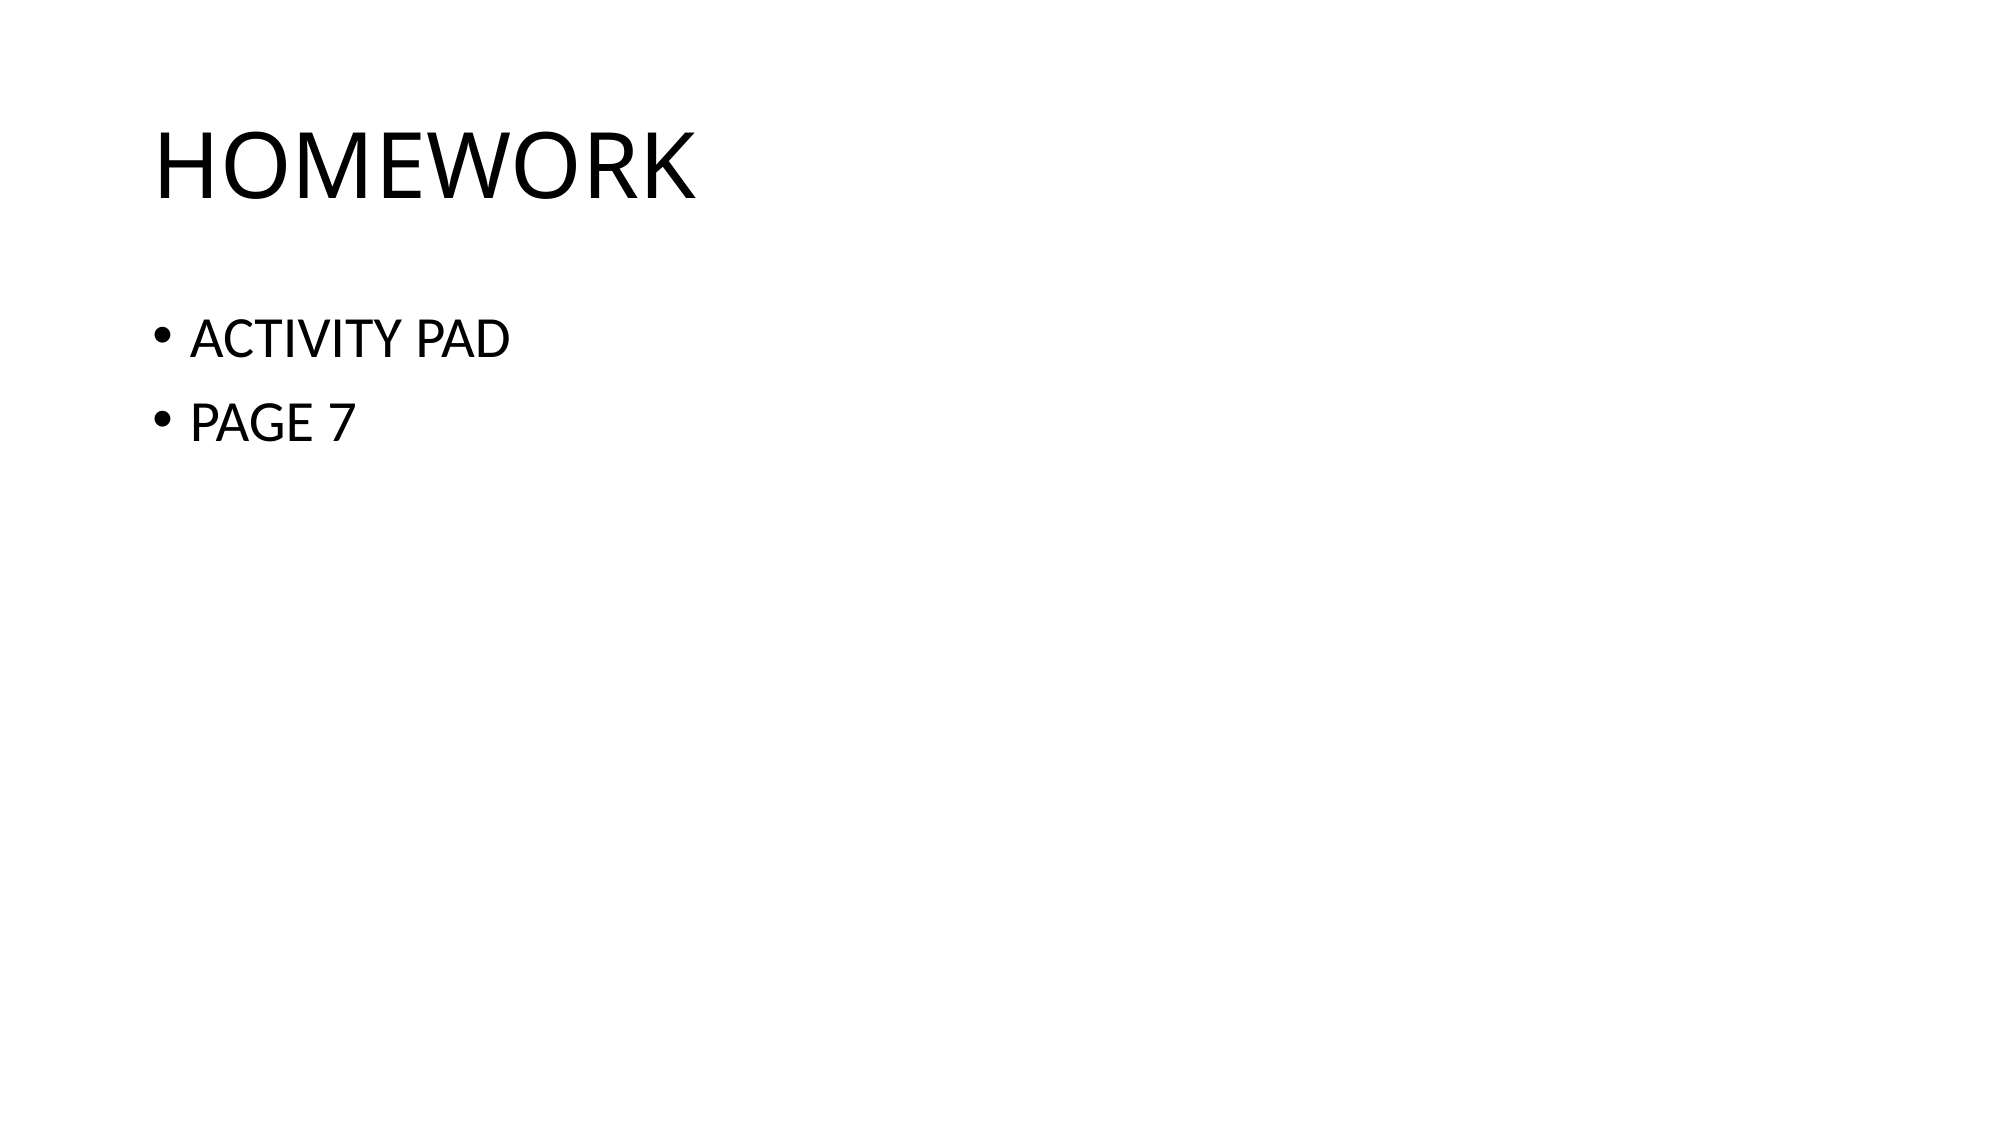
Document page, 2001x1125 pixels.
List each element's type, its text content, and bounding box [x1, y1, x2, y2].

title HOMEWORK [137, 59, 1863, 278]
list ACTIVITY PAD PAGE 7 [137, 299, 1863, 1014]
